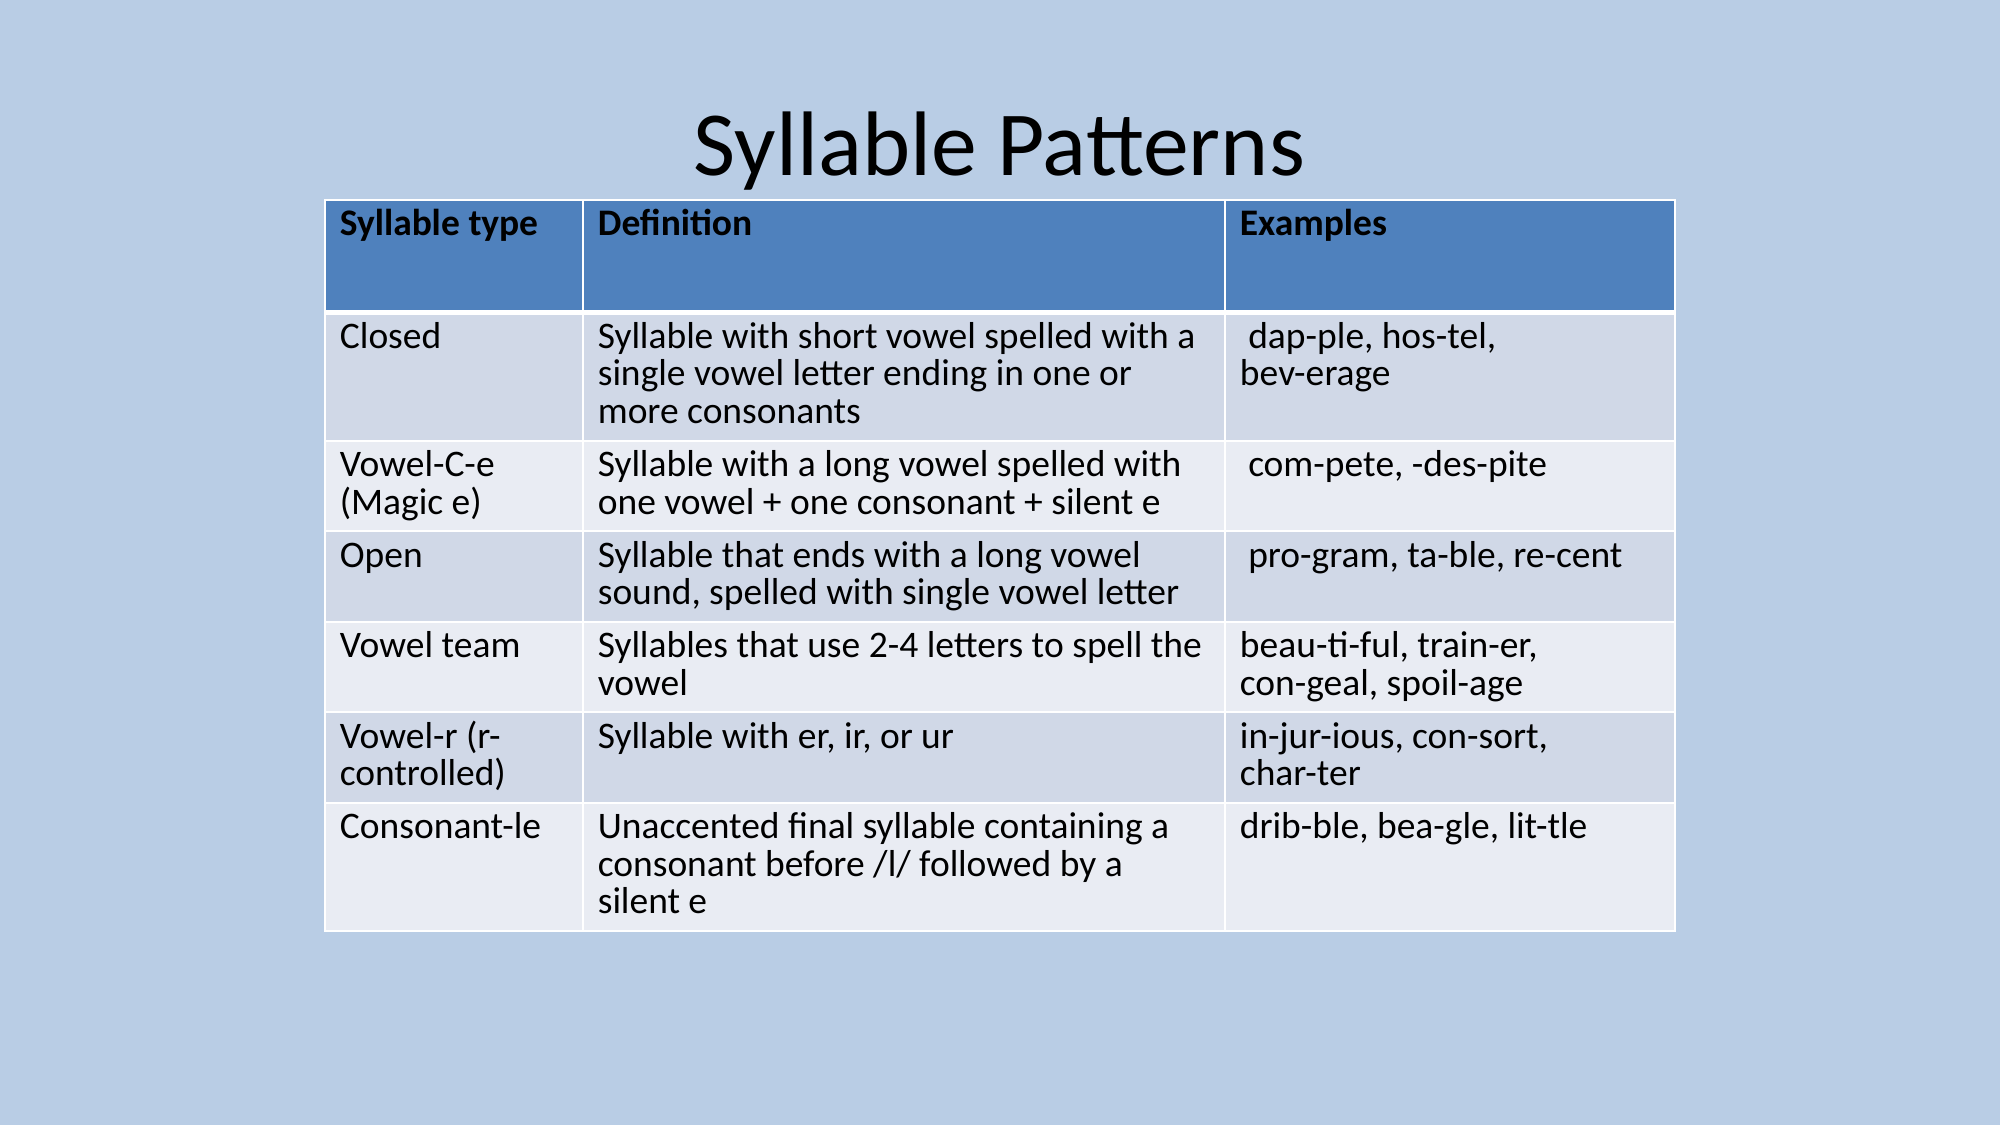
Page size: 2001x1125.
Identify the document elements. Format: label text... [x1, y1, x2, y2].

title Syllable Patterns [99, 45, 1900, 233]
table_cell Vowel-r (r-controlled) [326, 713, 582, 802]
table_cell Vowel-C-e (Magic e) [326, 442, 582, 530]
table_cell com-pete, -des-pite [1226, 442, 1674, 530]
table_cell Vowel team [326, 623, 582, 711]
table_cell in-jur-ious, con-sort, char-ter [1226, 713, 1674, 802]
table_cell Unaccented final syllable containing a consonant before /l/ followed by a silent e [584, 804, 1224, 930]
table_cell beau-ti-ful, train-er, con-geal, spoil-age [1226, 623, 1674, 711]
table_cell Closed [326, 315, 582, 440]
table_cell Consonant-le [326, 804, 582, 930]
table_header Examples [1226, 201, 1674, 310]
table_header Syllable type [326, 201, 582, 310]
table_cell Syllable that ends with a long vowel sound, spelled with single vowel letter [584, 532, 1224, 621]
table_header Definition [584, 201, 1224, 310]
table_cell Syllables that use 2-4 letters to spell the vowel [584, 623, 1224, 711]
table_cell pro-gram, ta-ble, re-cent [1226, 532, 1674, 621]
table_cell Syllable with a long vowel spelled with one vowel + one consonant + silent e [584, 442, 1224, 530]
table_cell Open [326, 532, 582, 621]
table_cell drib-ble, bea-gle, lit-tle [1226, 804, 1674, 930]
table_cell dap-ple, hos-tel, bev-erage [1226, 315, 1674, 440]
table_cell Syllable with short vowel spelled with a single vowel letter ending in one or more consonants [584, 315, 1224, 440]
table_cell Syllable with er, ir, or ur [584, 713, 1224, 802]
